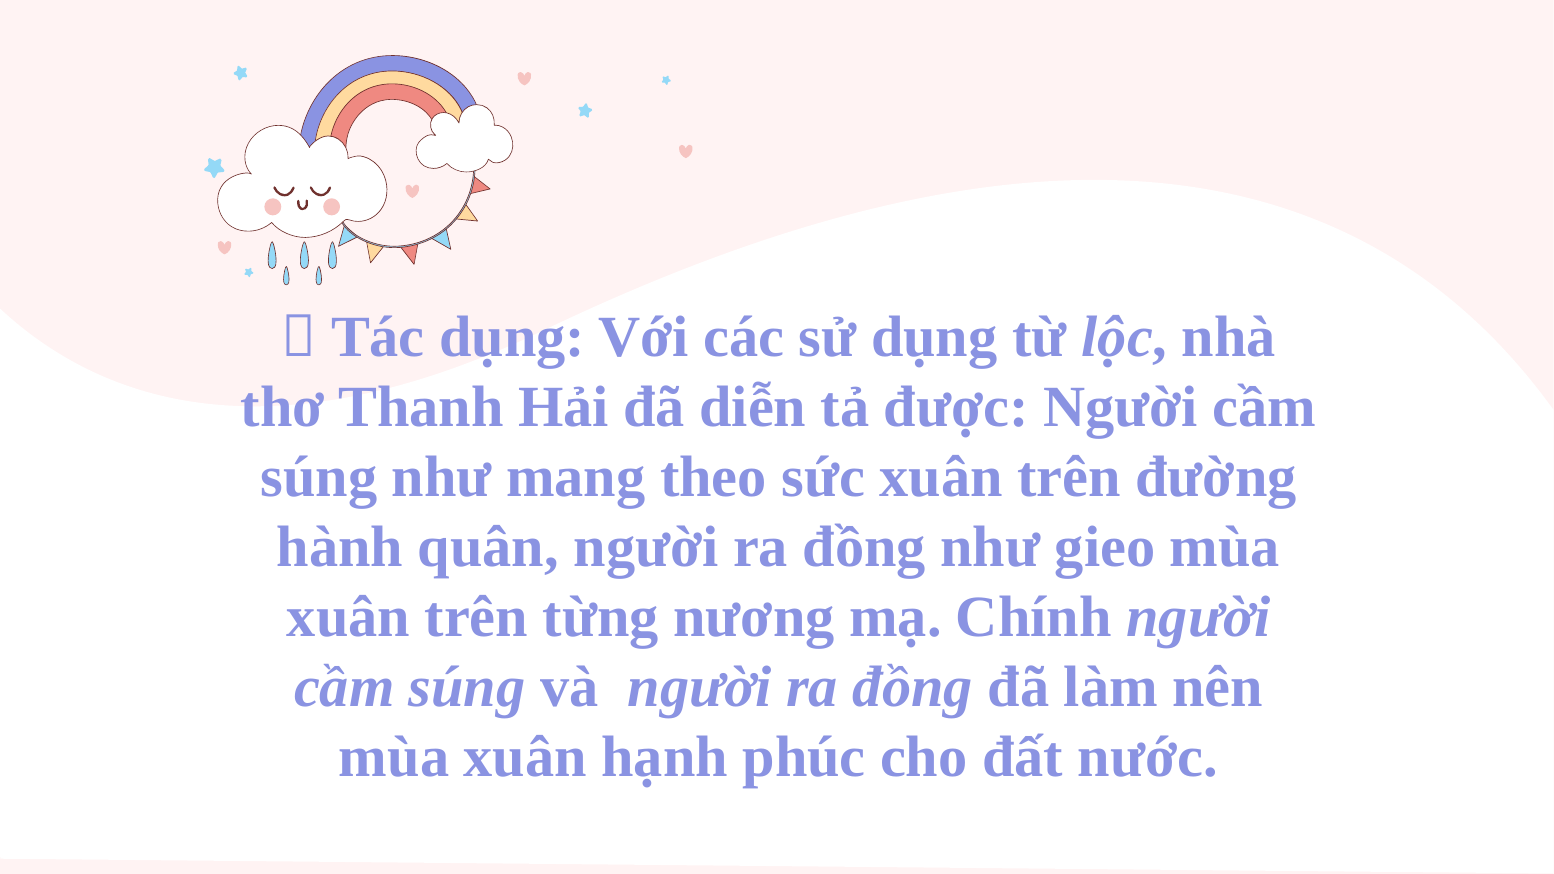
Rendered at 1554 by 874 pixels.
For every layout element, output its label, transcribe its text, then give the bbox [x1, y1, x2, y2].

title  Tác dụng: Với các sử dụng từ lộc, nhà thơ Thanh Hải đã diễn tả được: Người cầm súng như mang theo sức xuân trên đường hành quân, người ra đồng như gieo mùa xuân trên từng nương mạ. Chính người cầm súng và người ra đồng đã làm nên mùa xuân hạnh phúc cho đất nước. [217, 283, 1341, 809]
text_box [203, 54, 694, 286]
